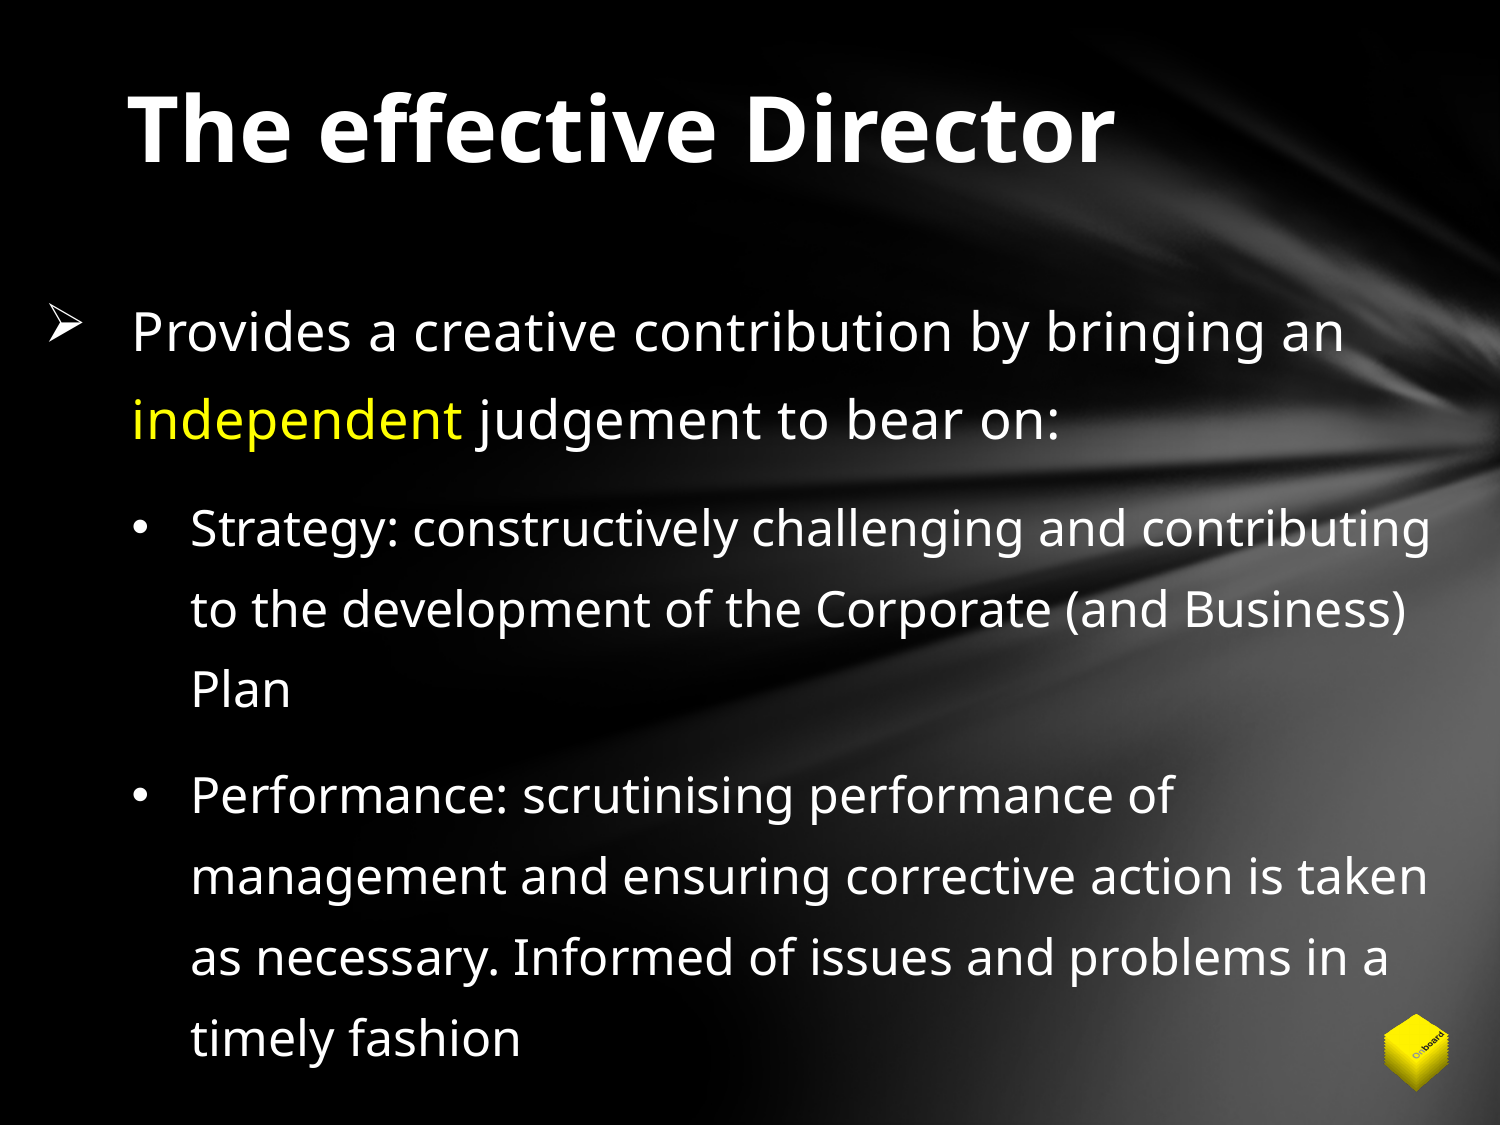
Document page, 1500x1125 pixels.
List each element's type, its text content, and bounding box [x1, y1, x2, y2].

picture [1370, 1005, 1459, 1095]
title The effective Director [112, 42, 1500, 209]
list Provides a creative contribution by bringing an independent judgement to bear on: Strategy: constructively challenging and contributing to the development of the Corporate (and Business) Plan Performance: scrutinising performance of management and ensuring corrective action is taken as necessary. Informed of issues and problems in a timely fashion [29, 267, 1459, 1125]
